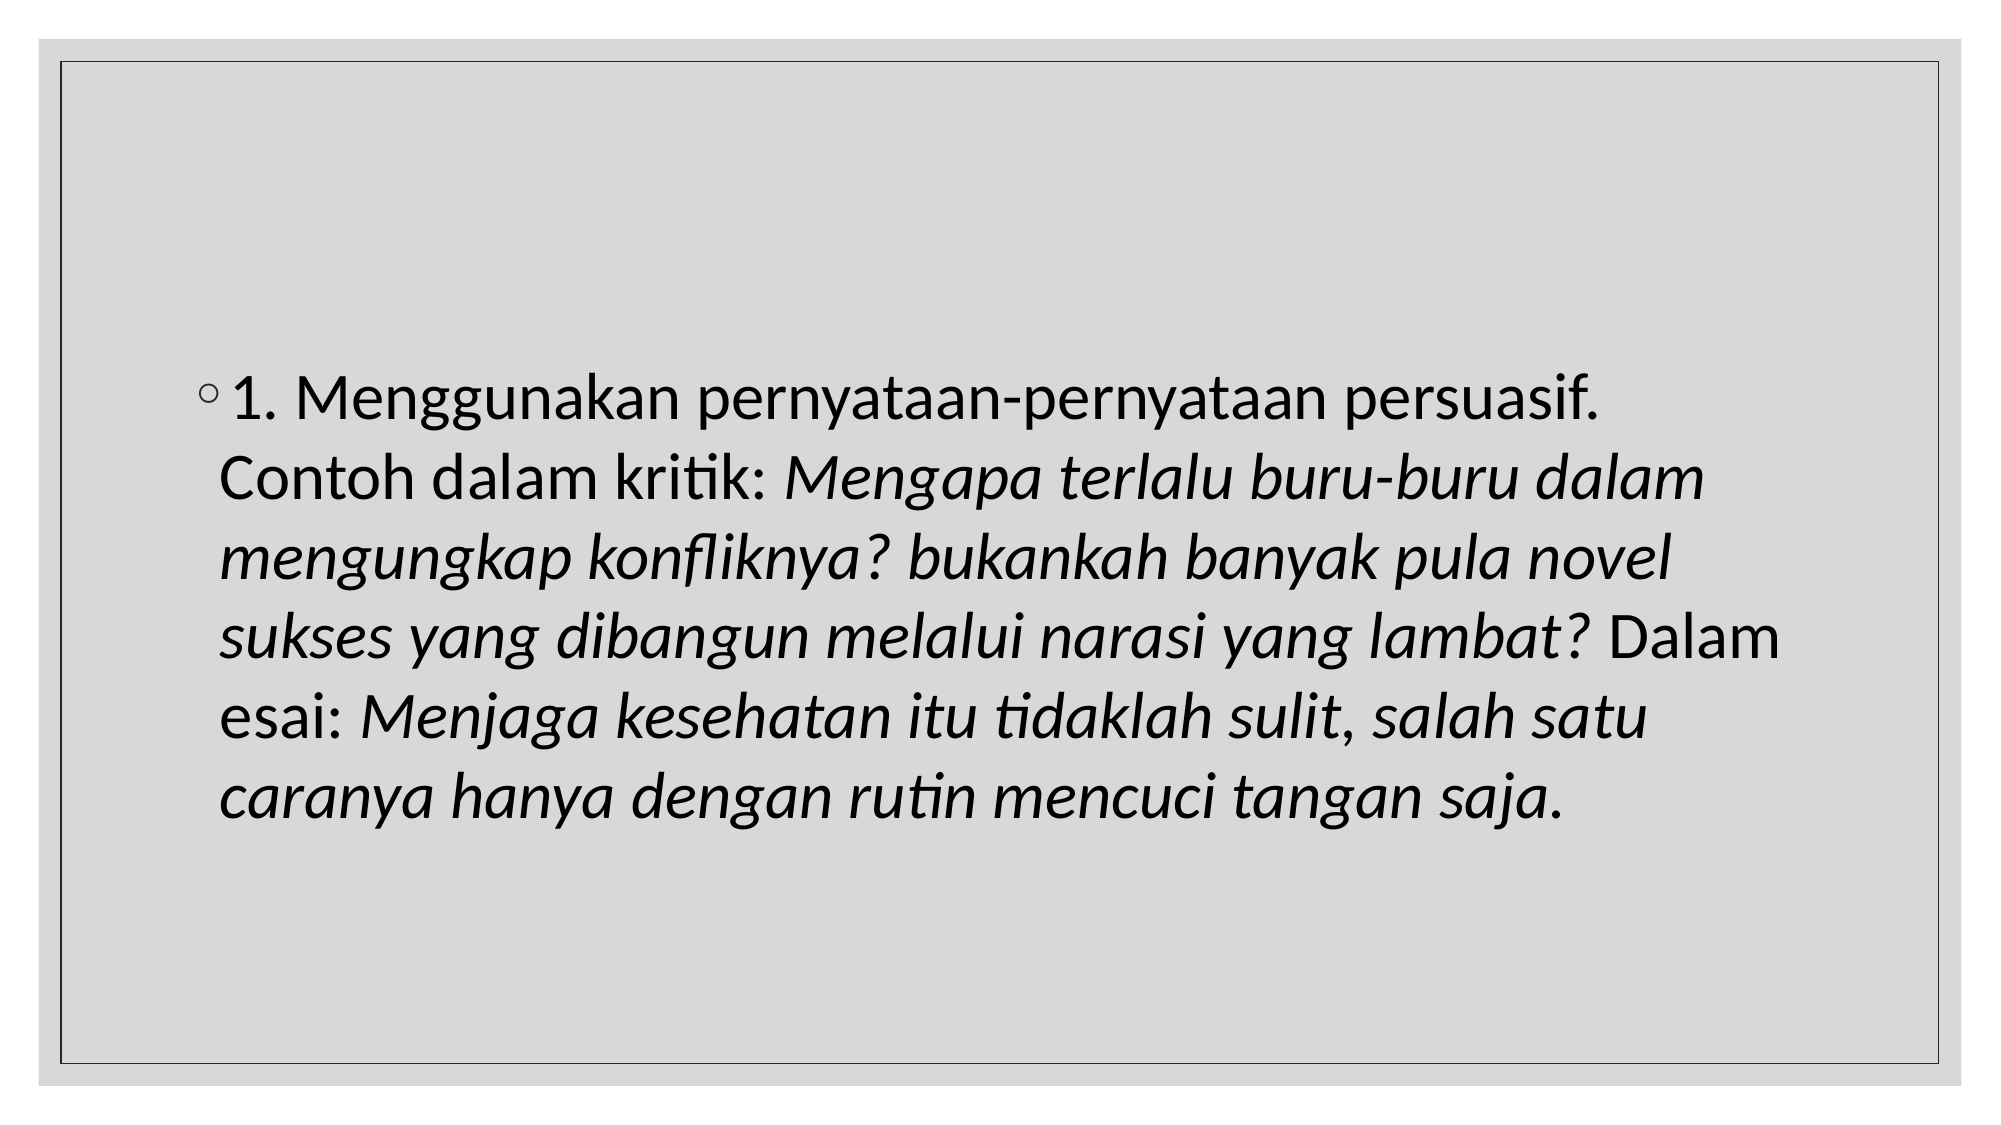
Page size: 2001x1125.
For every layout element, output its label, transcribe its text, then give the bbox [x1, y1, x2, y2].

list 1. Menggunakan pernyataan-pernyataan persuasif. Contoh dalam kritik: Mengapa terlalu buru-buru dalam mengungkap konfliknya? bukankah banyak pula novel sukses yang dibangun melalui narasi yang lambat? Dalam esai: Menjaga kesehatan itu tidaklah sulit, salah satu caranya hanya dengan rutin mencuci tangan saja. [174, 345, 1825, 977]
